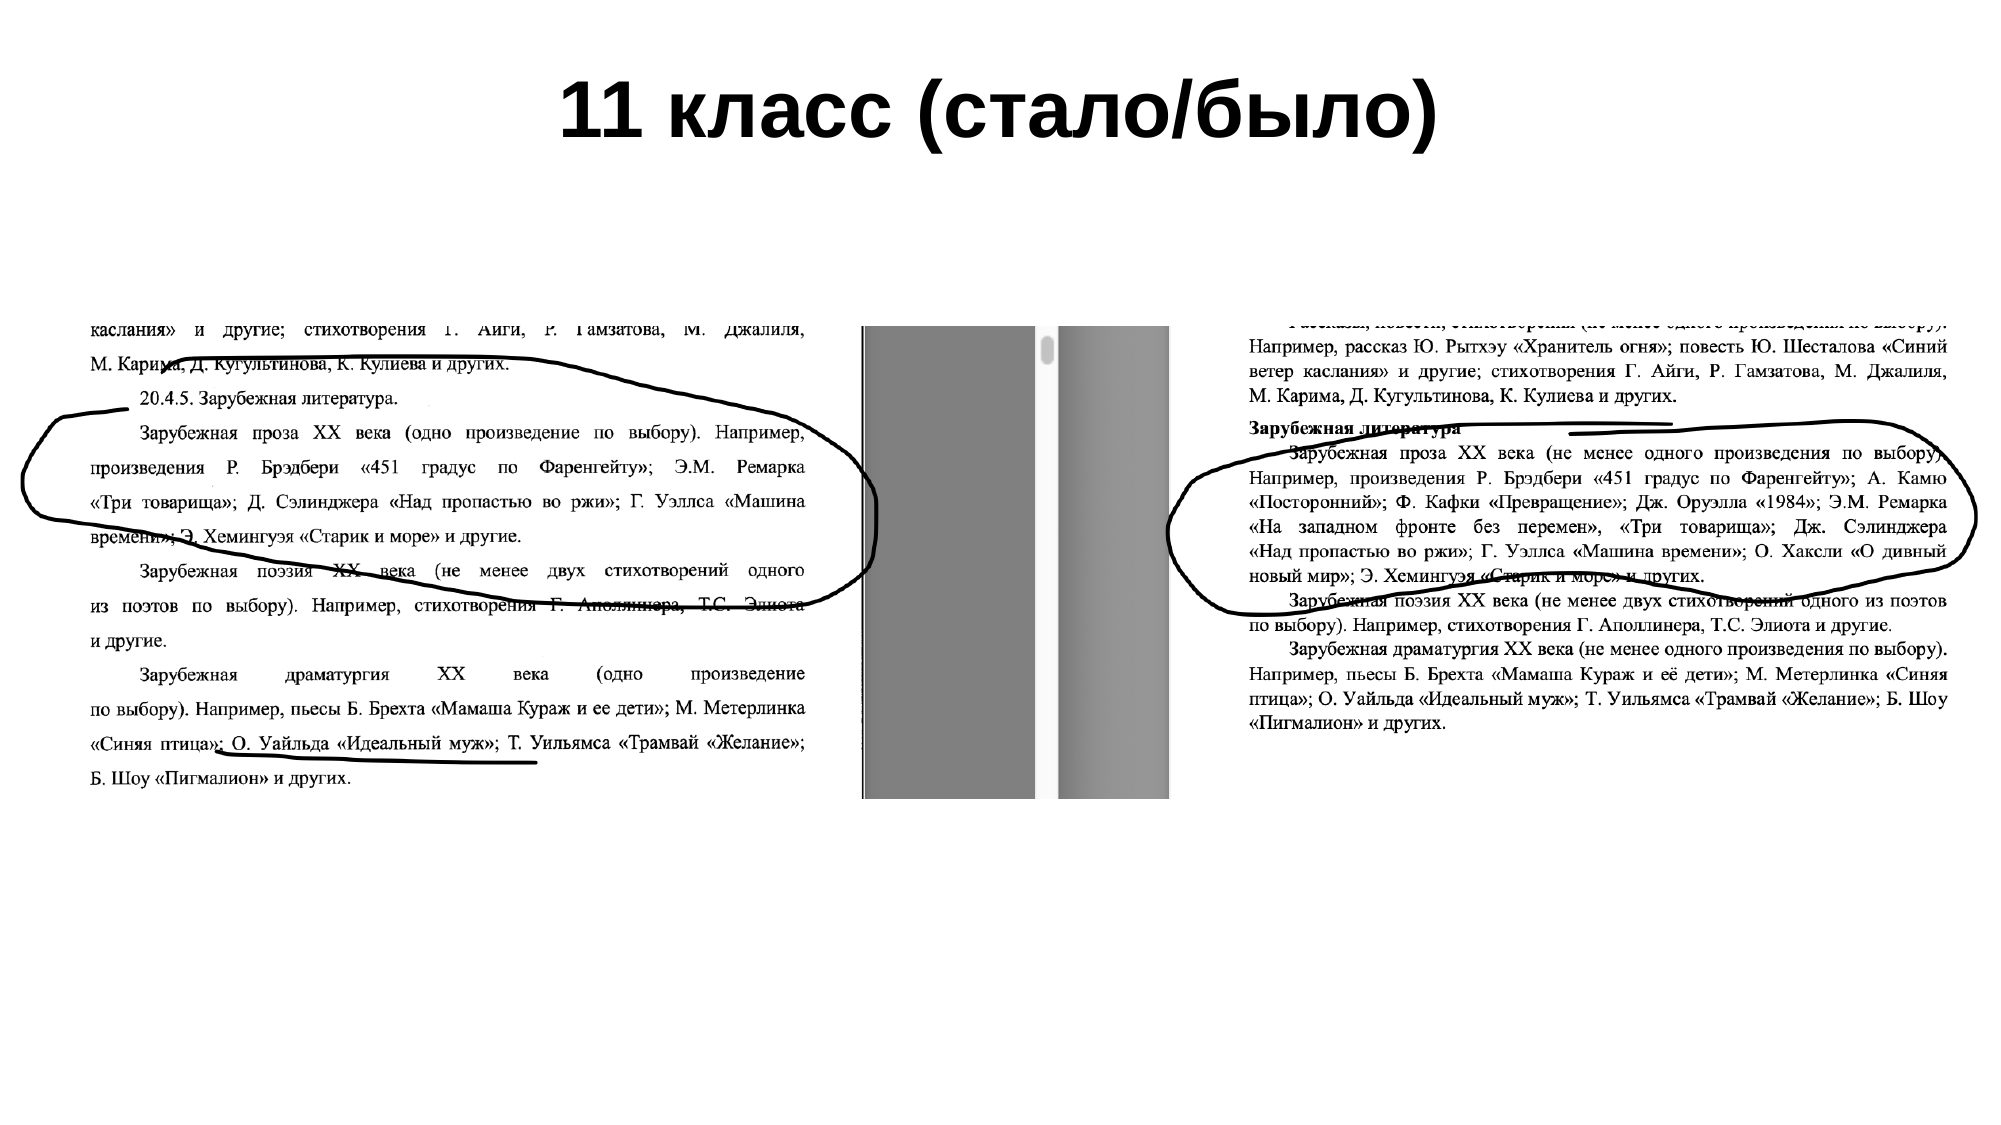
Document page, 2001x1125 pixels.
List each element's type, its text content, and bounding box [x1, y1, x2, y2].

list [0, 326, 2000, 799]
title 11 класс (стало/было) [137, 59, 1863, 163]
